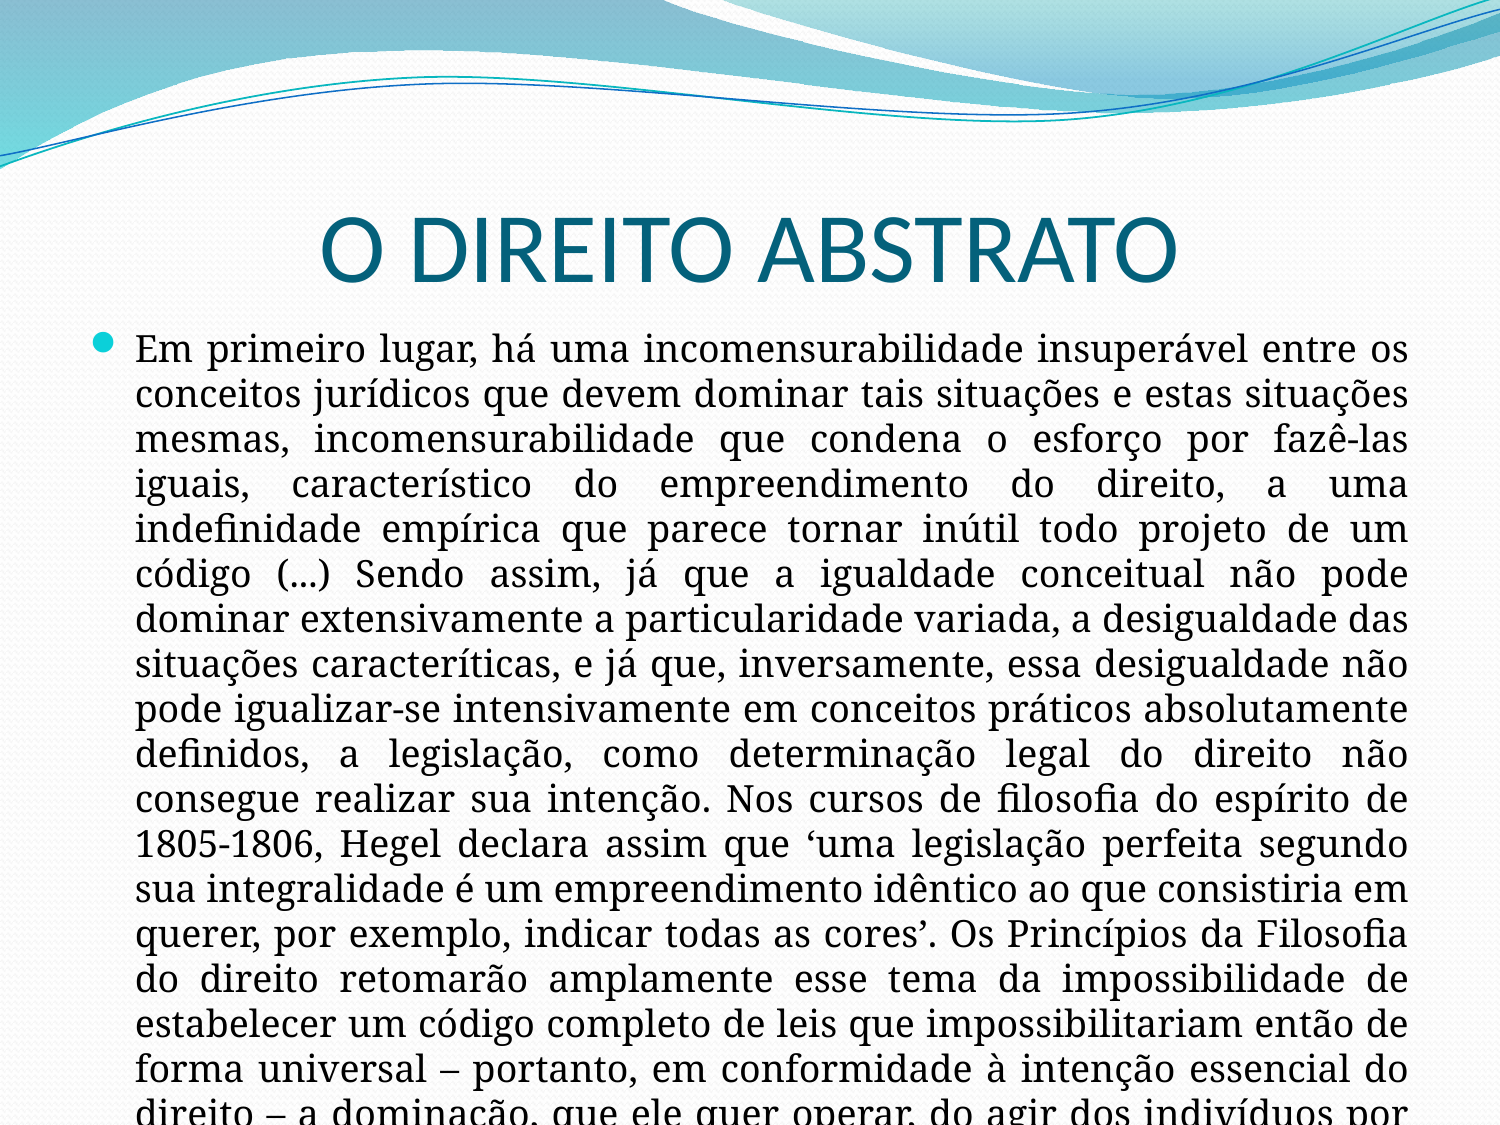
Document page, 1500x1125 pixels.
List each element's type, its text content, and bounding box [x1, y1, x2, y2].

list Em primeiro lugar, há uma incomensurabilidade insuperável entre os conceitos jurídicos que devem dominar tais situações e estas situações mesmas, incomensurabilidade que condena o esforço por fazê-las iguais, característico do empreendimento do direito, a uma indefinidade empírica que parece tornar inútil todo projeto de um código (...) Sendo assim, já que a igualdade conceitual não pode dominar extensivamente a particularidade variada, a desigualdade das situações caracteríticas, e já que, inversamente, essa desigualdade não pode igualizar-se intensivamente em conceitos práticos absolutamente definidos, a legislação, como determinação legal do direito não consegue realizar sua intenção. Nos cursos de filosofia do espírito de 1805-1806, Hegel declara assim que ‘uma legislação perfeita segundo sua integralidade é um empreendimento idêntico ao que consistiria em querer, por exemplo, indicar todas as cores’. Os Princípios da Filosofia do direito retomarão amplamente esse tema da impossibilidade de estabelecer um código completo de leis que impossibilitariam então de forma universal – portanto, em conformidade à intenção essencial do direito – a dominação, que ele quer operar, do agir dos indivíduos por normas universais” (Bourgueois, p. 46 e 47). [75, 317, 1425, 1038]
title O DIREITO ABSTRATO [75, 115, 1425, 303]
